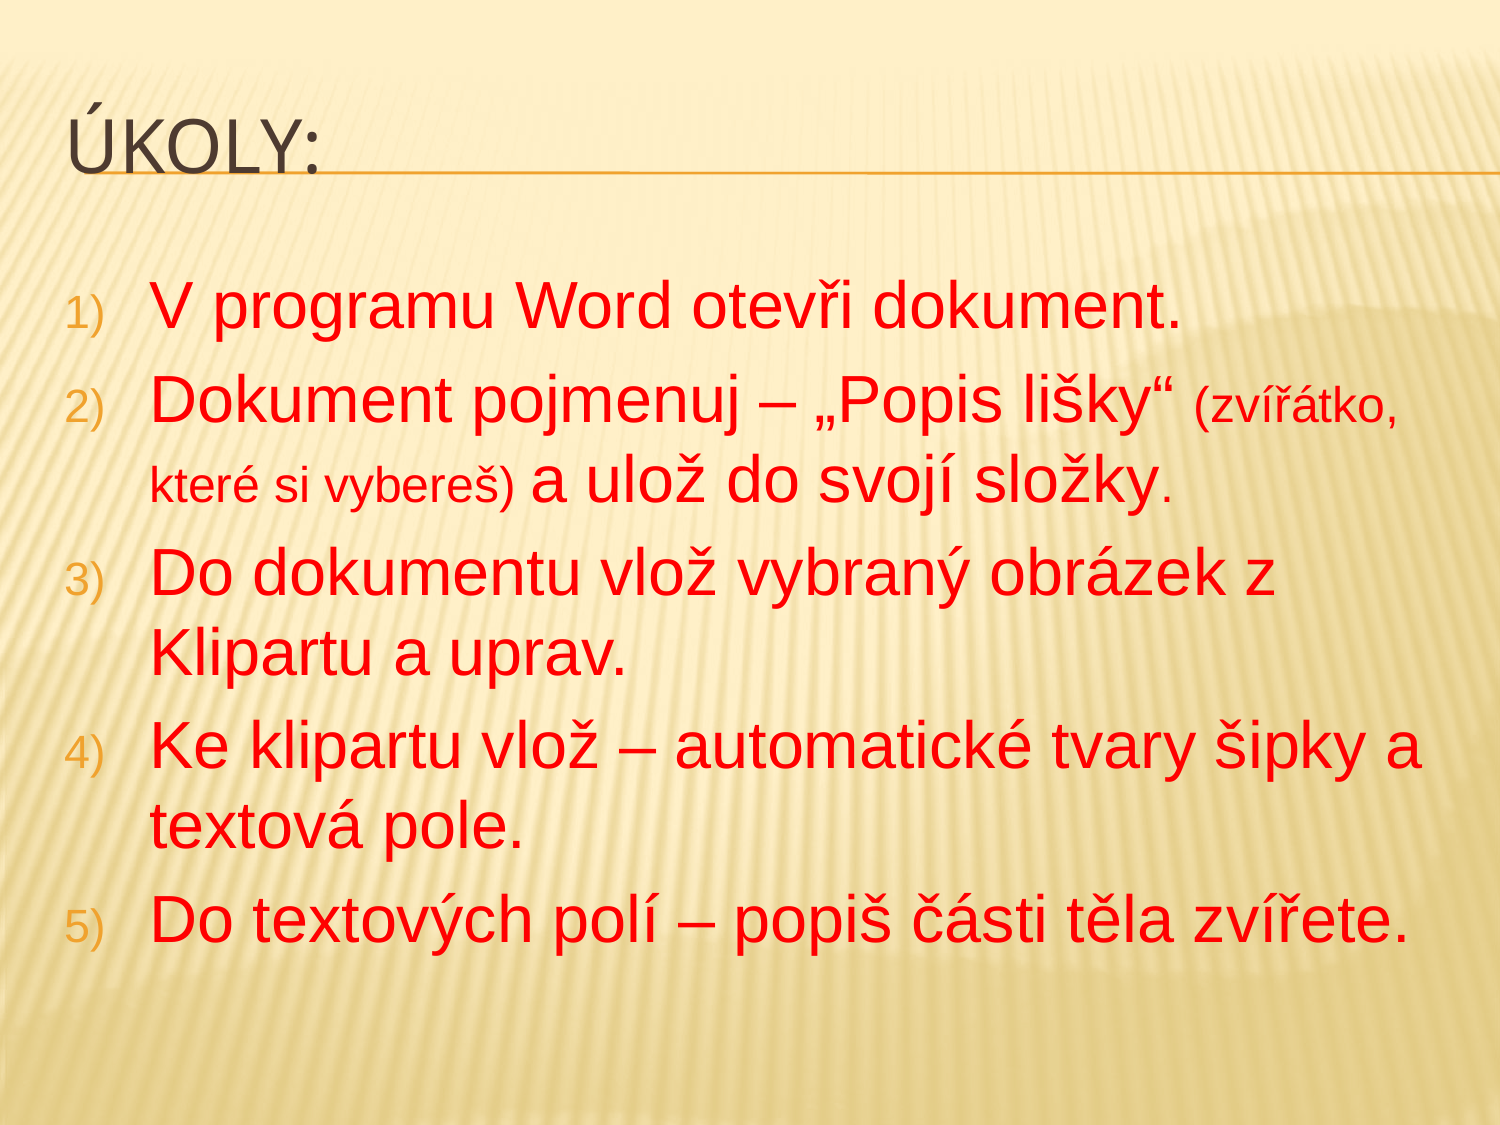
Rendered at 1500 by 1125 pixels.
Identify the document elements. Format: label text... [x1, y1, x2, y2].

list V programu Word otevři dokument. Dokument pojmenuj – „Popis lišky“ (zvířátko, které si vybereš) a ulož do svojí složky. Do dokumentu vlož vybraný obrázek z Klipartu a uprav. Ke klipartu vlož – automatické tvary šipky a textová pole. Do textových polí – popiš části těla zvířete. [50, 254, 1475, 998]
title Úkoly: [50, 75, 1475, 213]
